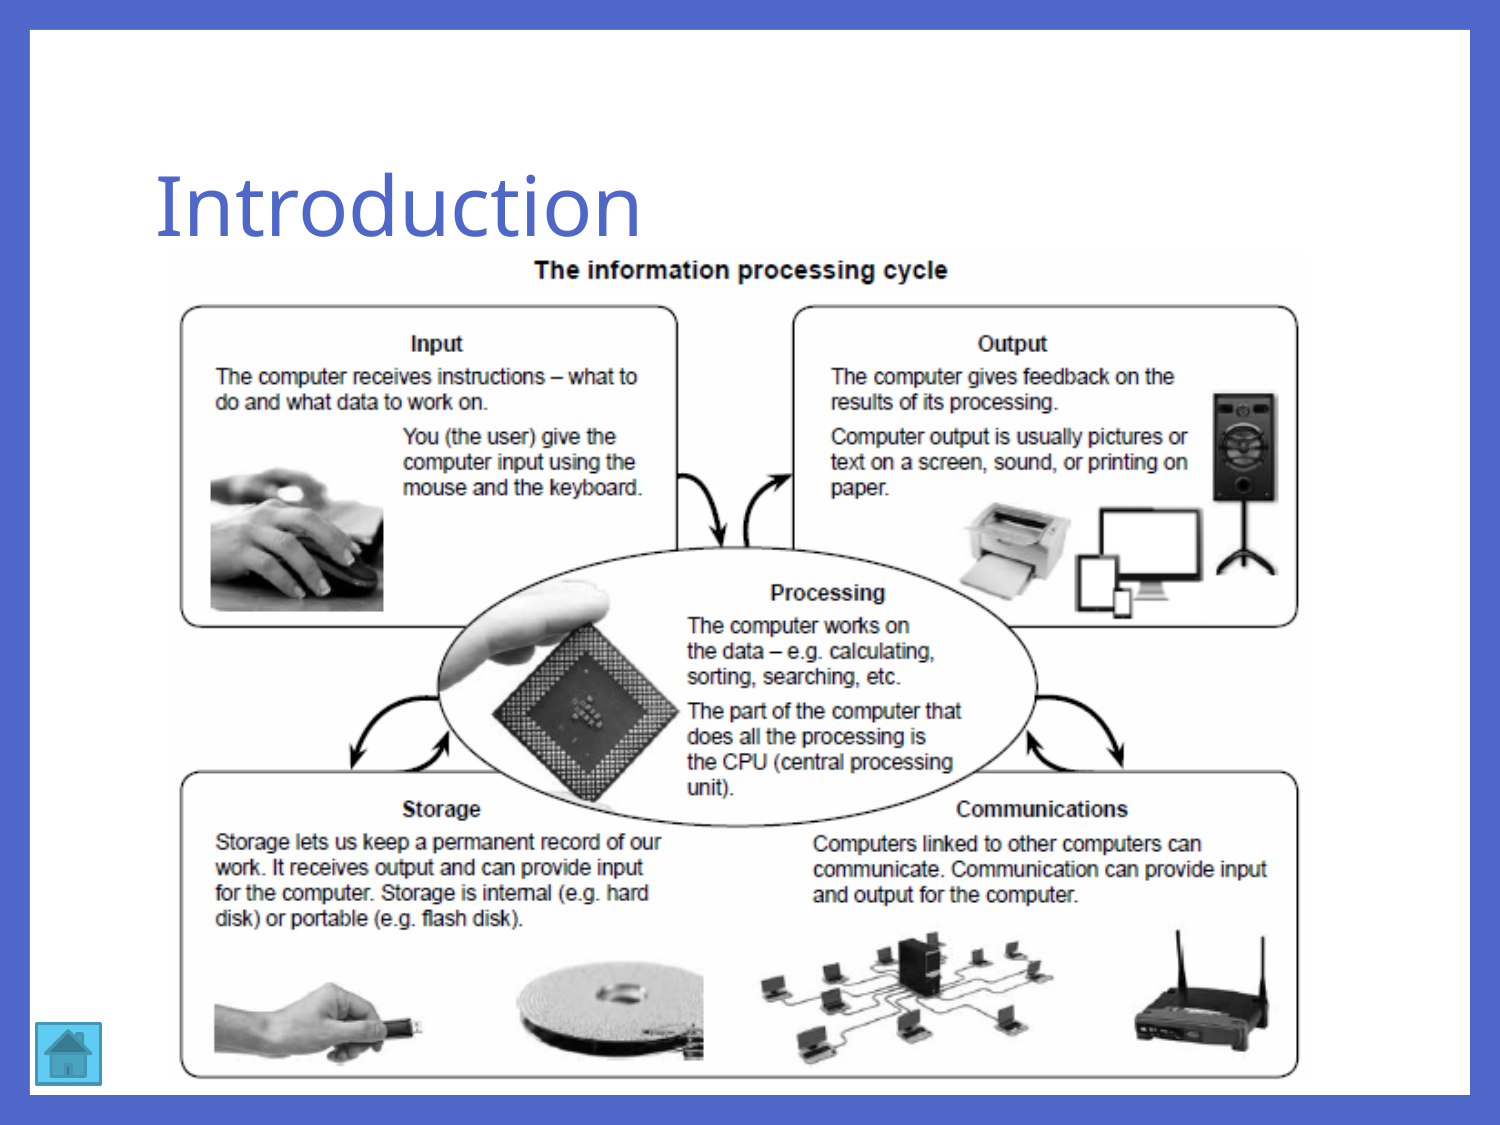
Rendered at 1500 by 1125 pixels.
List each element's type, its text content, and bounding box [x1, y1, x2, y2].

picture [170, 251, 1306, 1082]
title Introduction [140, 99, 1356, 320]
text_box [35, 1022, 102, 1086]
